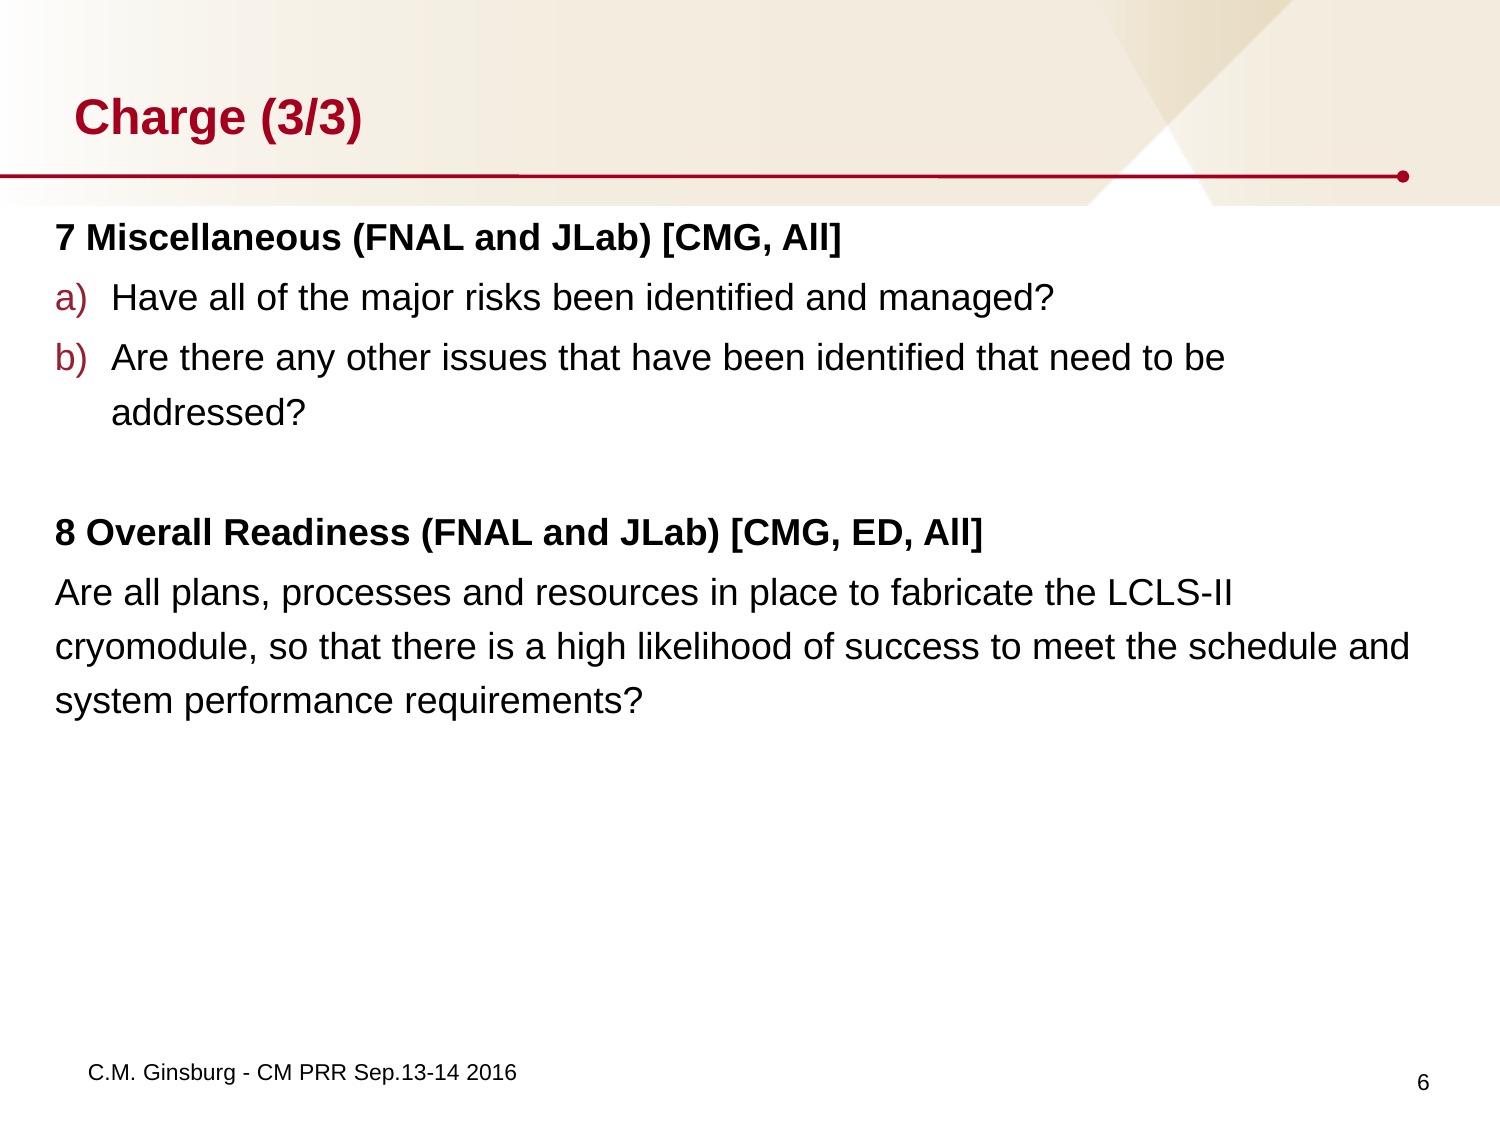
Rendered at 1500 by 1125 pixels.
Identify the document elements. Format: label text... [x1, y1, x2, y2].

list 7 Miscellaneous (FNAL and JLab) [CMG, All] Have all of the major risks been identified and managed? Are there any other issues that have been identified that need to be addressed? 8 Overall Readiness (FNAL and JLab) [CMG, ED, All] Are all plans, processes and resources in place to fabricate the LCLS-II cryomodule, so that there is a high likelihood of success to meet the schedule and system performance requirements? [54, 203, 1431, 1035]
slide_number 6 [1405, 1036, 1458, 1125]
footer C.M. Ginsburg - CM PRR Sep.13-14 2016 [73, 1050, 750, 1102]
title Charge (3/3) [74, 21, 1404, 145]
picture [0, 0, 1500, 206]
